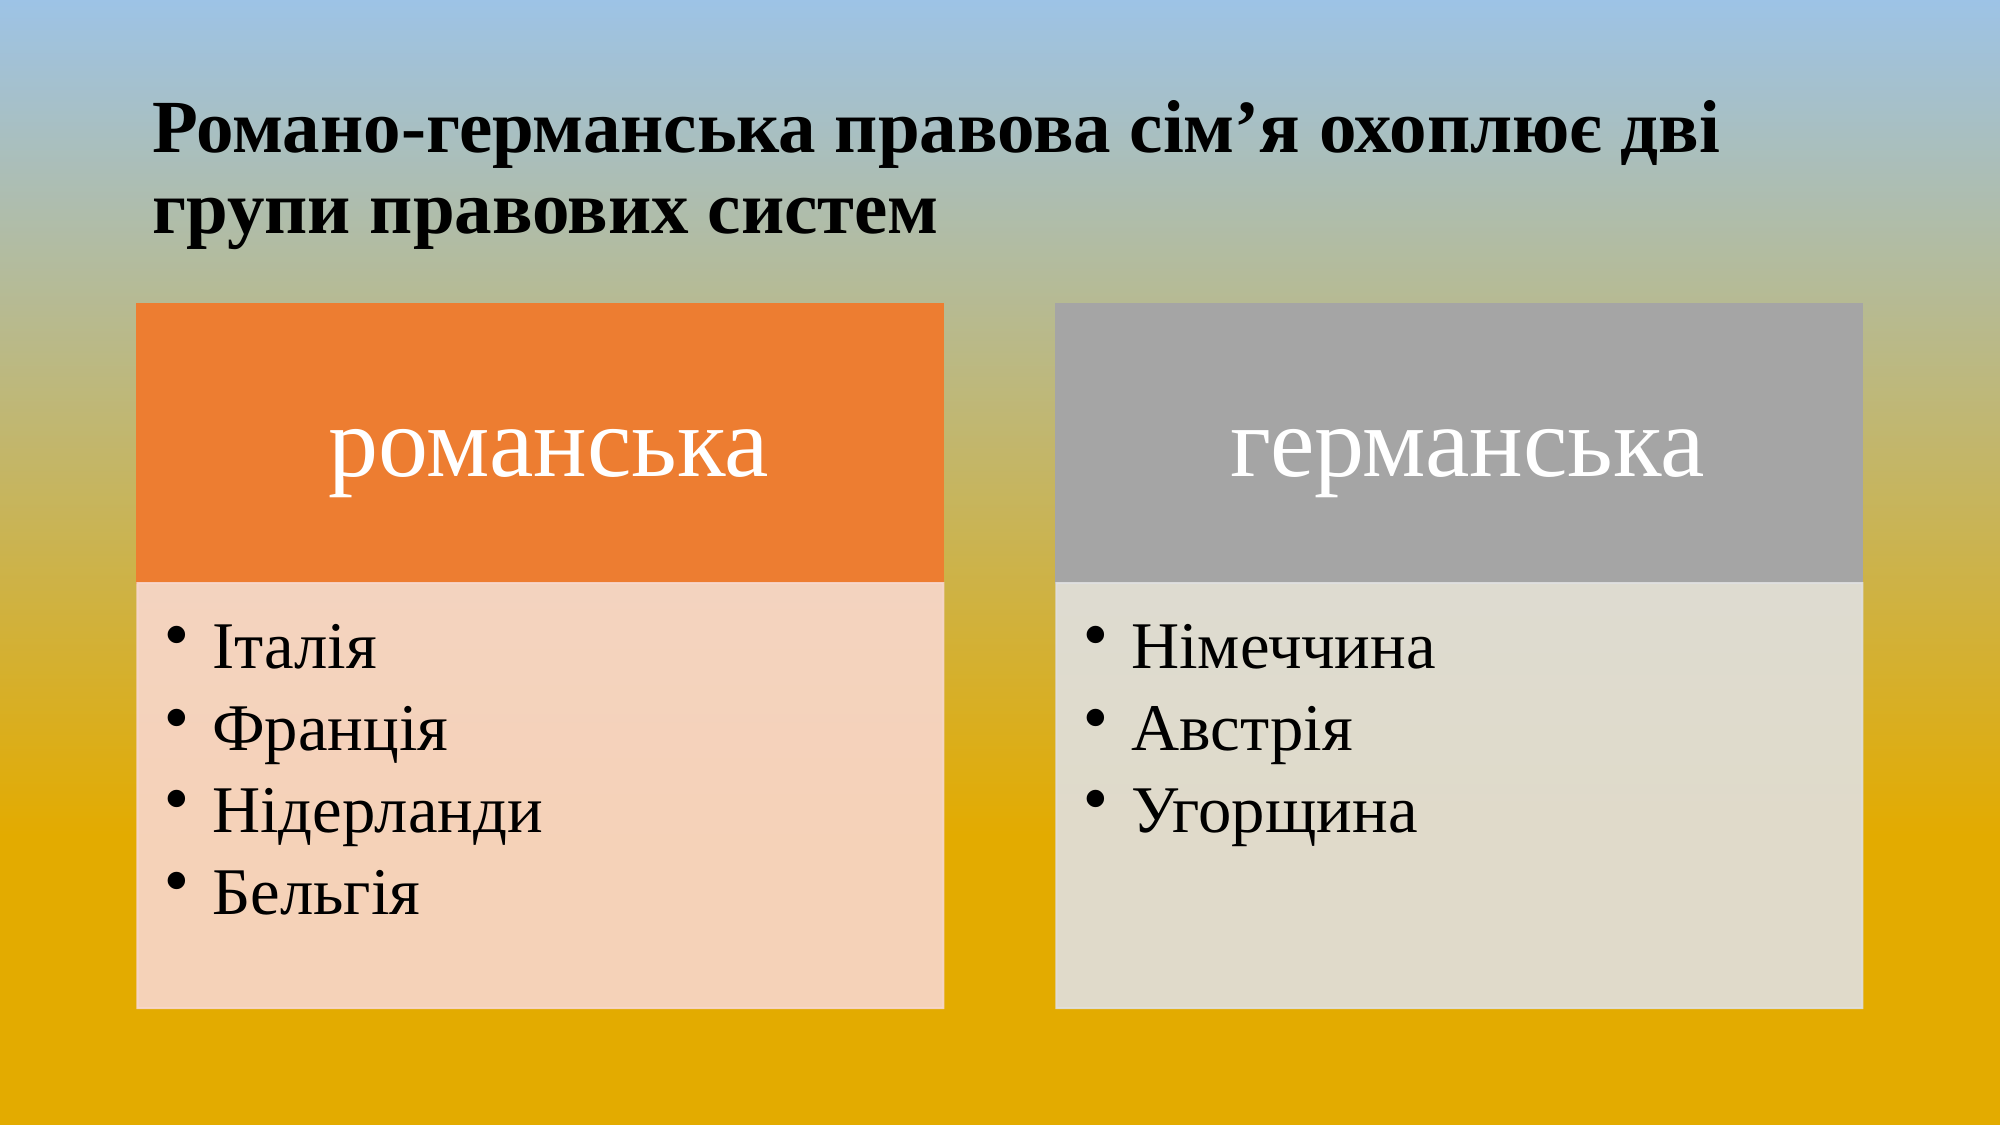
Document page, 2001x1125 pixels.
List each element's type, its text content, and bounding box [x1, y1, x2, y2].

title Романо-германська правова сім’я охоплює дві групи правових систем [137, 59, 1863, 278]
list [137, 299, 1863, 1014]
